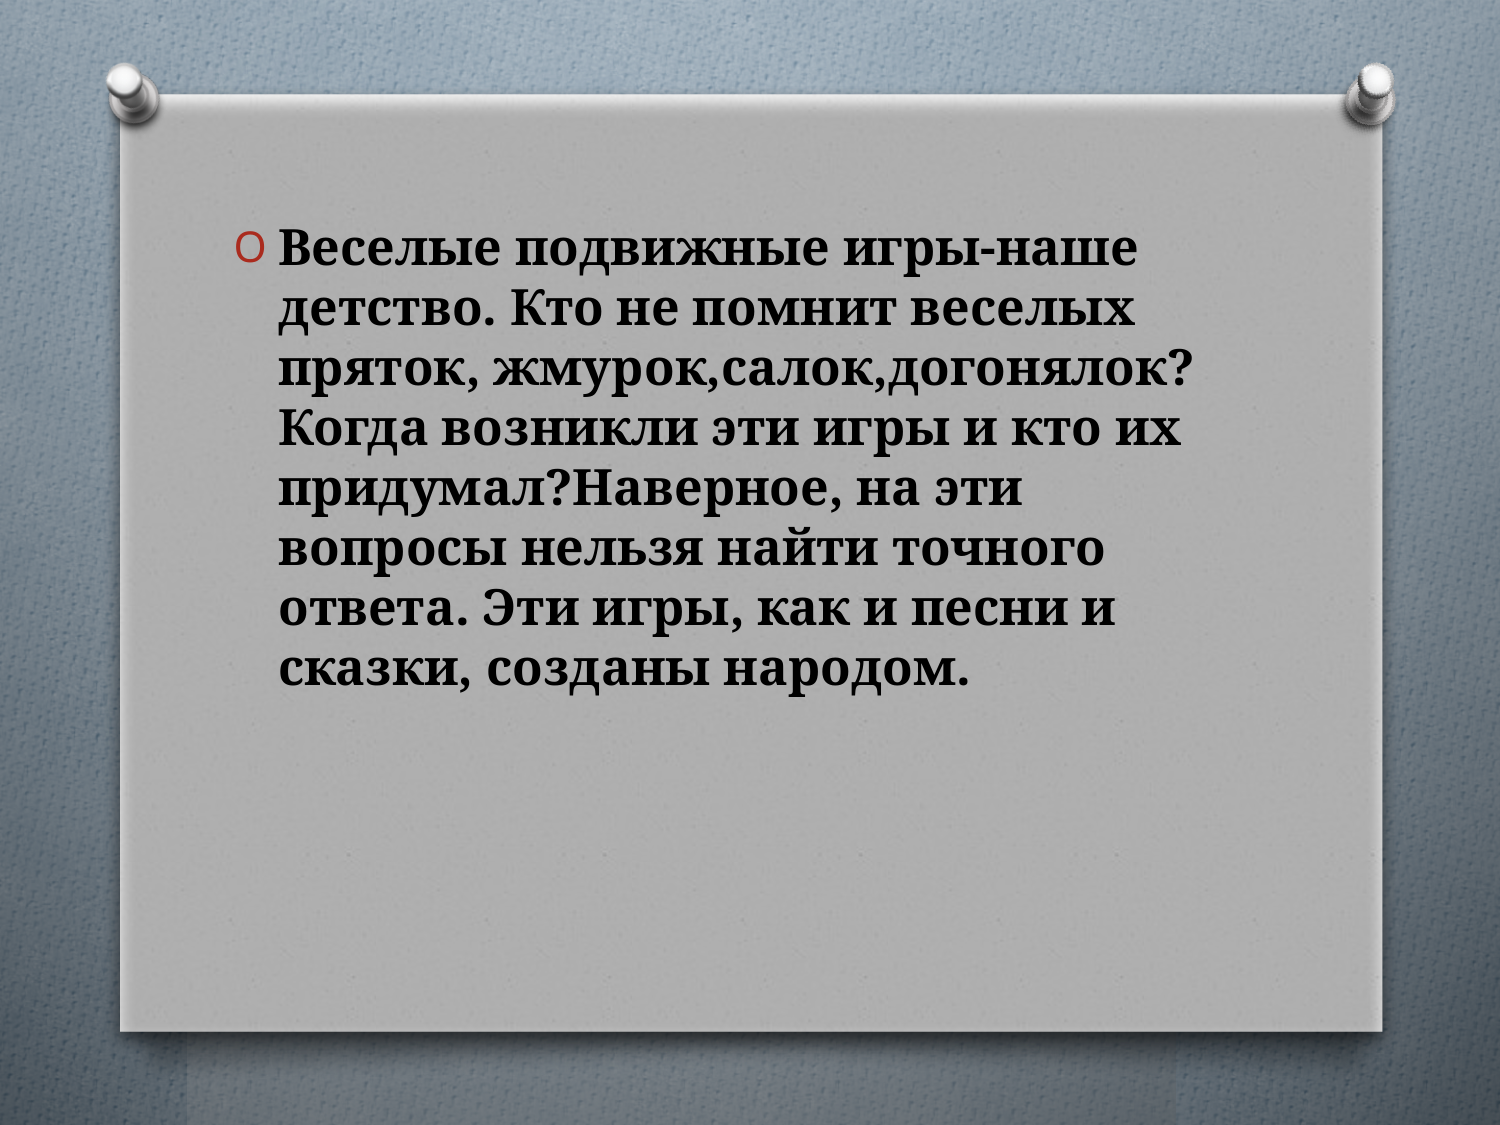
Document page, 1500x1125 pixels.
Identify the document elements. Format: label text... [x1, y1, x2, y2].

list Веселые подвижные игры-наше детство. Кто не помнит веселых пряток, жмурок,салок,догонялок? Когда возникли эти игры и кто их придумал?Наверное, на эти вопросы нельзя найти точного ответа. Эти игры, как и песни и сказки, созданы народом. [218, 208, 1235, 800]
picture [1317, 35, 1439, 156]
picture [75, 31, 197, 152]
